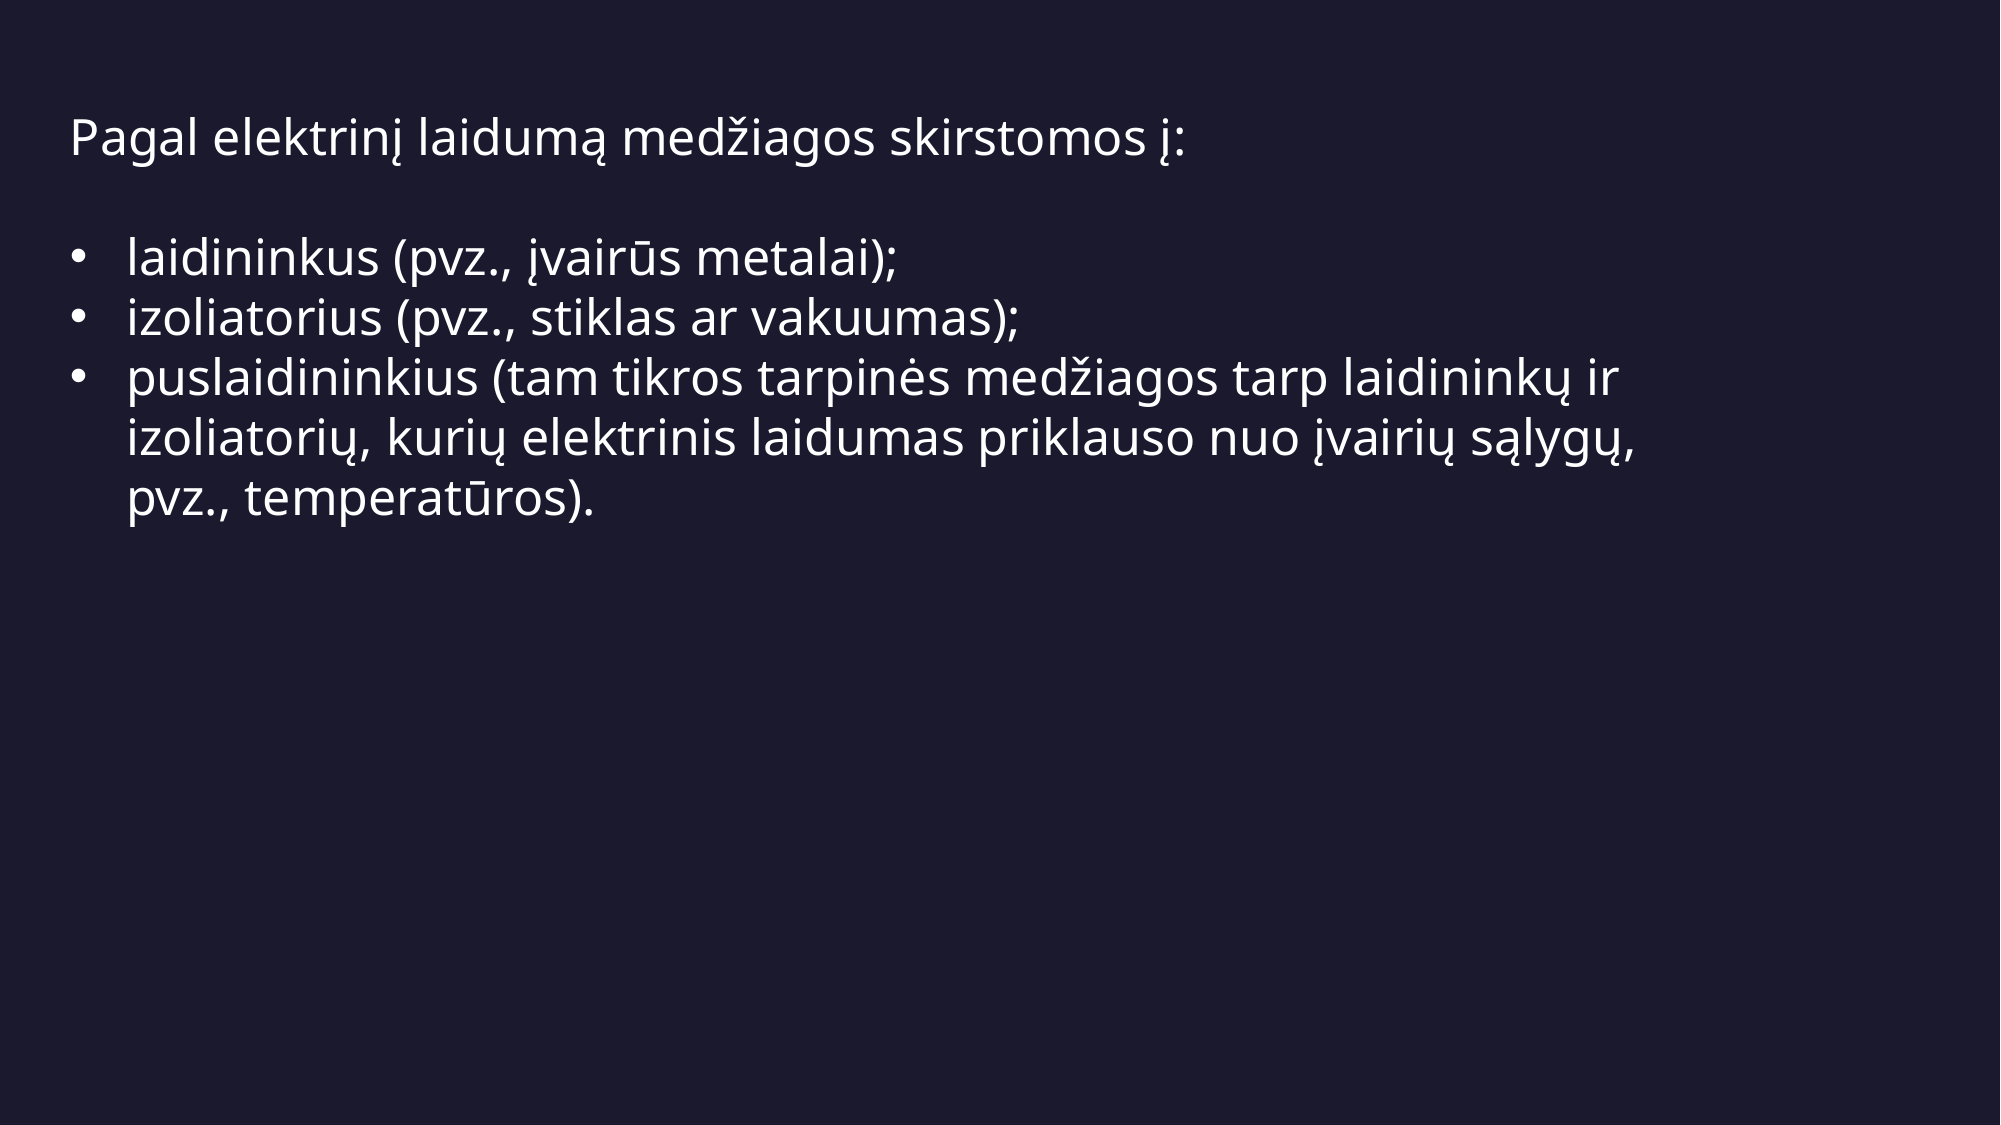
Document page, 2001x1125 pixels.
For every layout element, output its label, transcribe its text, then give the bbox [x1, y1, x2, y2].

text_box Pagal elektrinį laidumą medžiagos skirstomos į: laidininkus (pvz., įvairūs metalai); izoliatorius (pvz., stiklas ar vakuumas); puslaidininkius (tam tikros tarpinės medžiagos tarp laidininkų ir izoliatorių, kurių elektrinis laidumas priklauso nuo įvairių sąlygų, pvz., temperatūros). [55, 97, 1711, 533]
